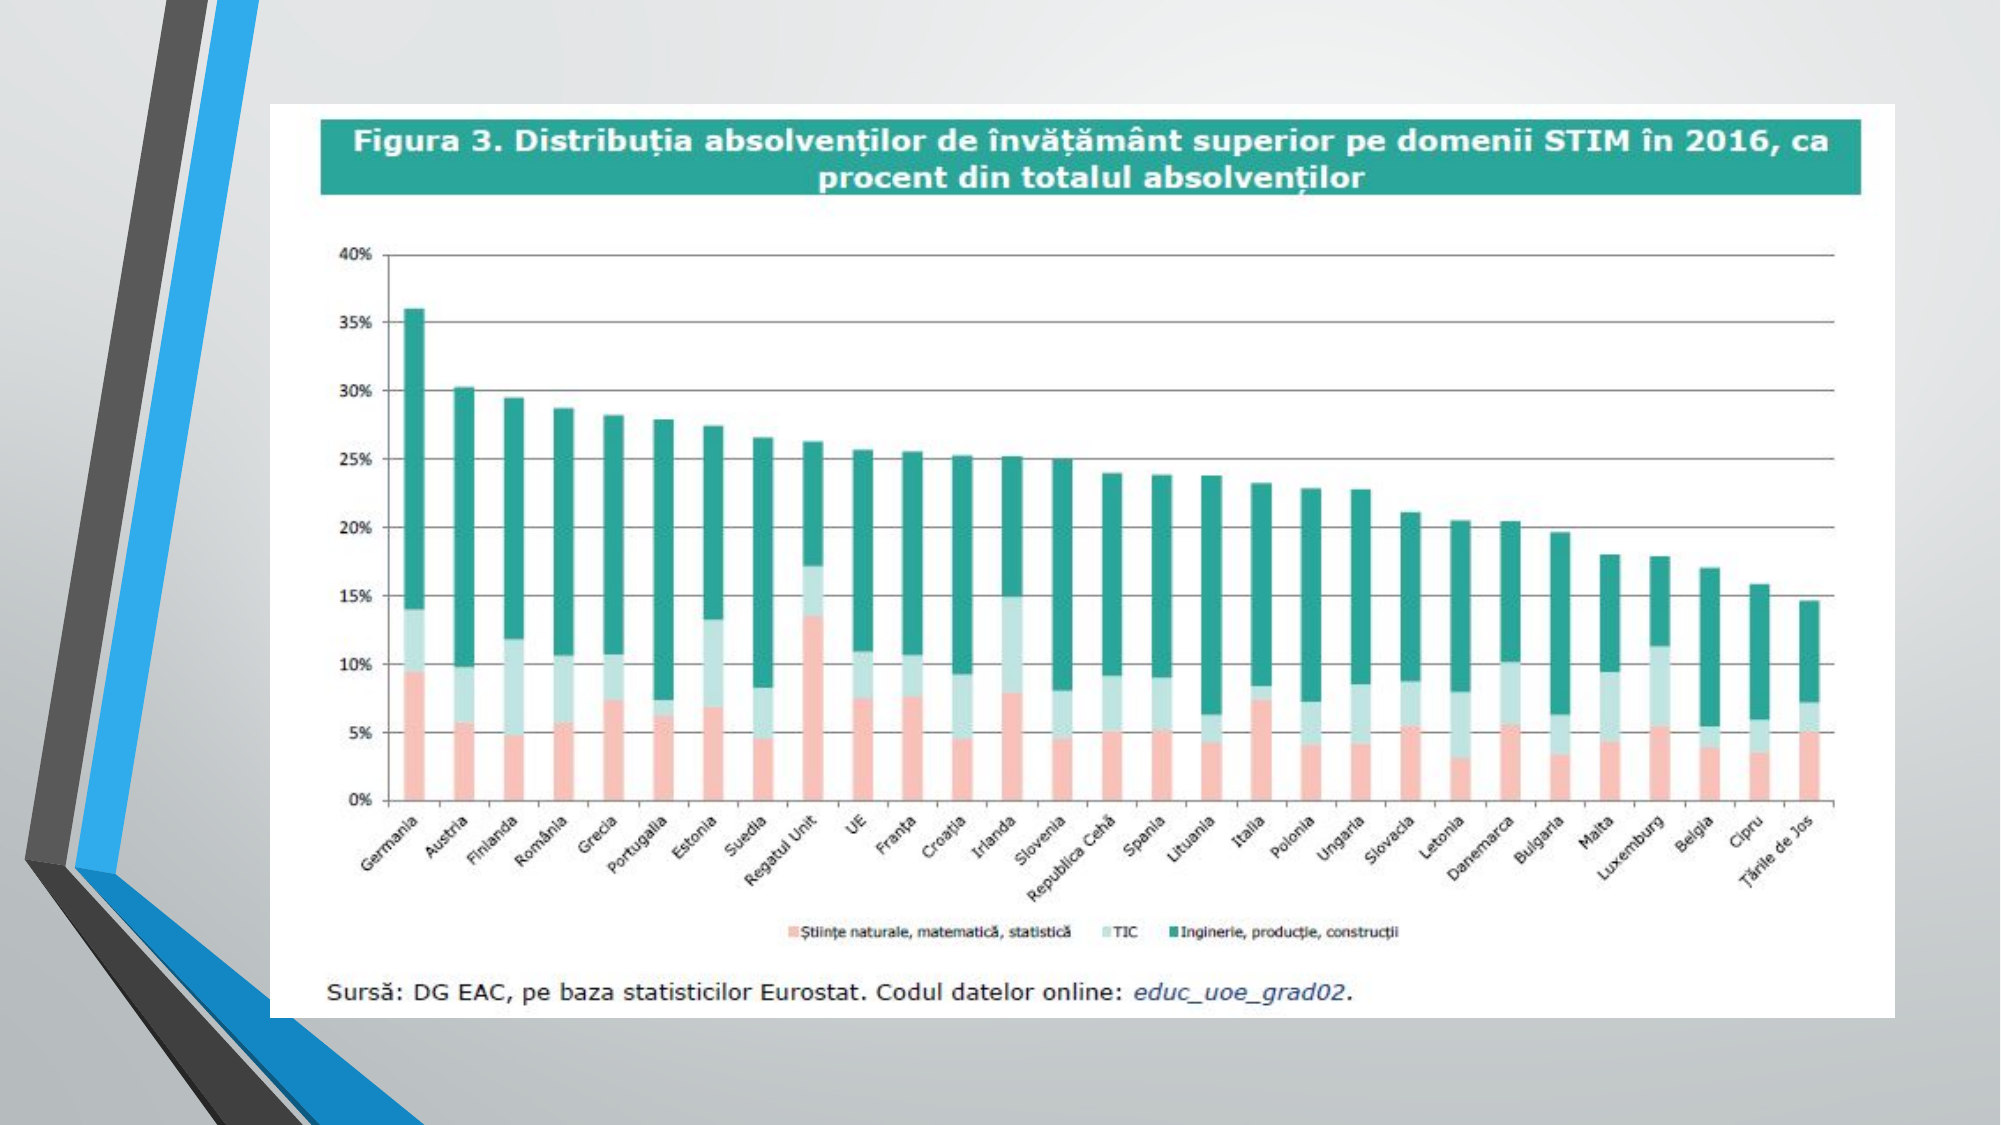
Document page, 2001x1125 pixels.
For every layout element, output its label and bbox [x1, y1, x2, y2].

picture [269, 103, 1895, 1018]
